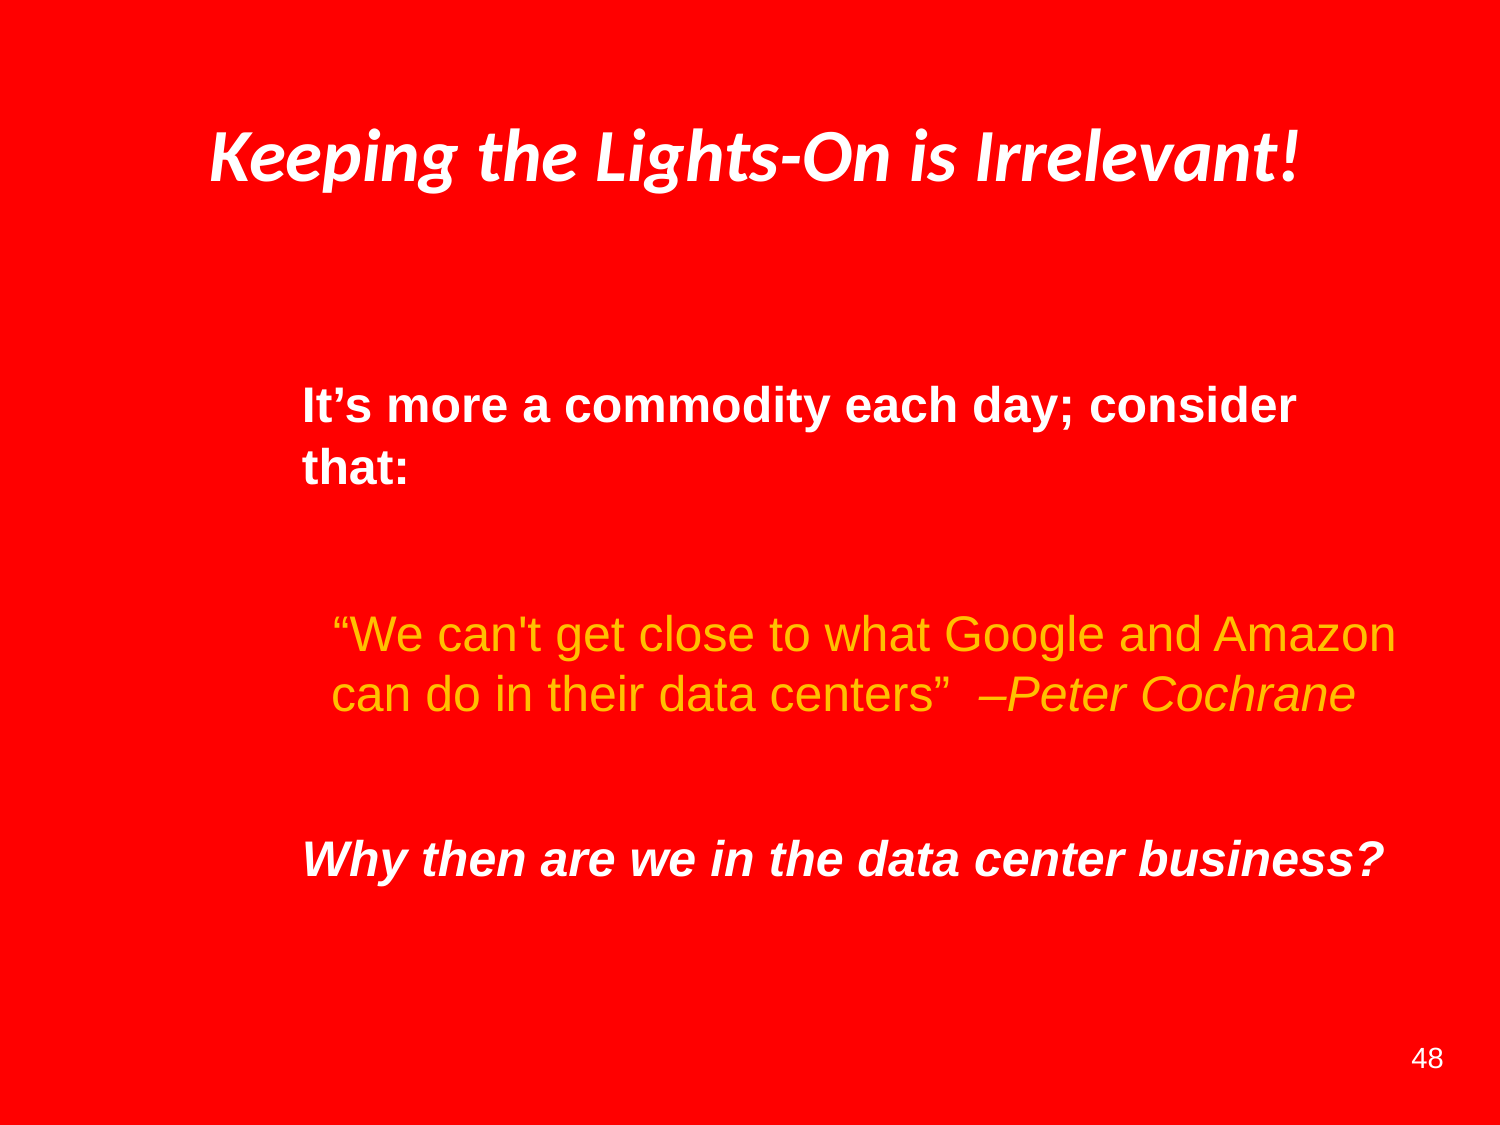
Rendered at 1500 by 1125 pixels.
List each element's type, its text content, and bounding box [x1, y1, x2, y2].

title Keeping the Lights-On is Irrelevant! [88, 57, 1426, 246]
text_box 48 [1238, 1031, 1459, 1082]
list It’s more a commodity each day; consider that: “We can't get close to what Google and Amazon can do in their data centers” –Peter Cochrane Why then are we in the data center business? [241, 274, 1426, 963]
